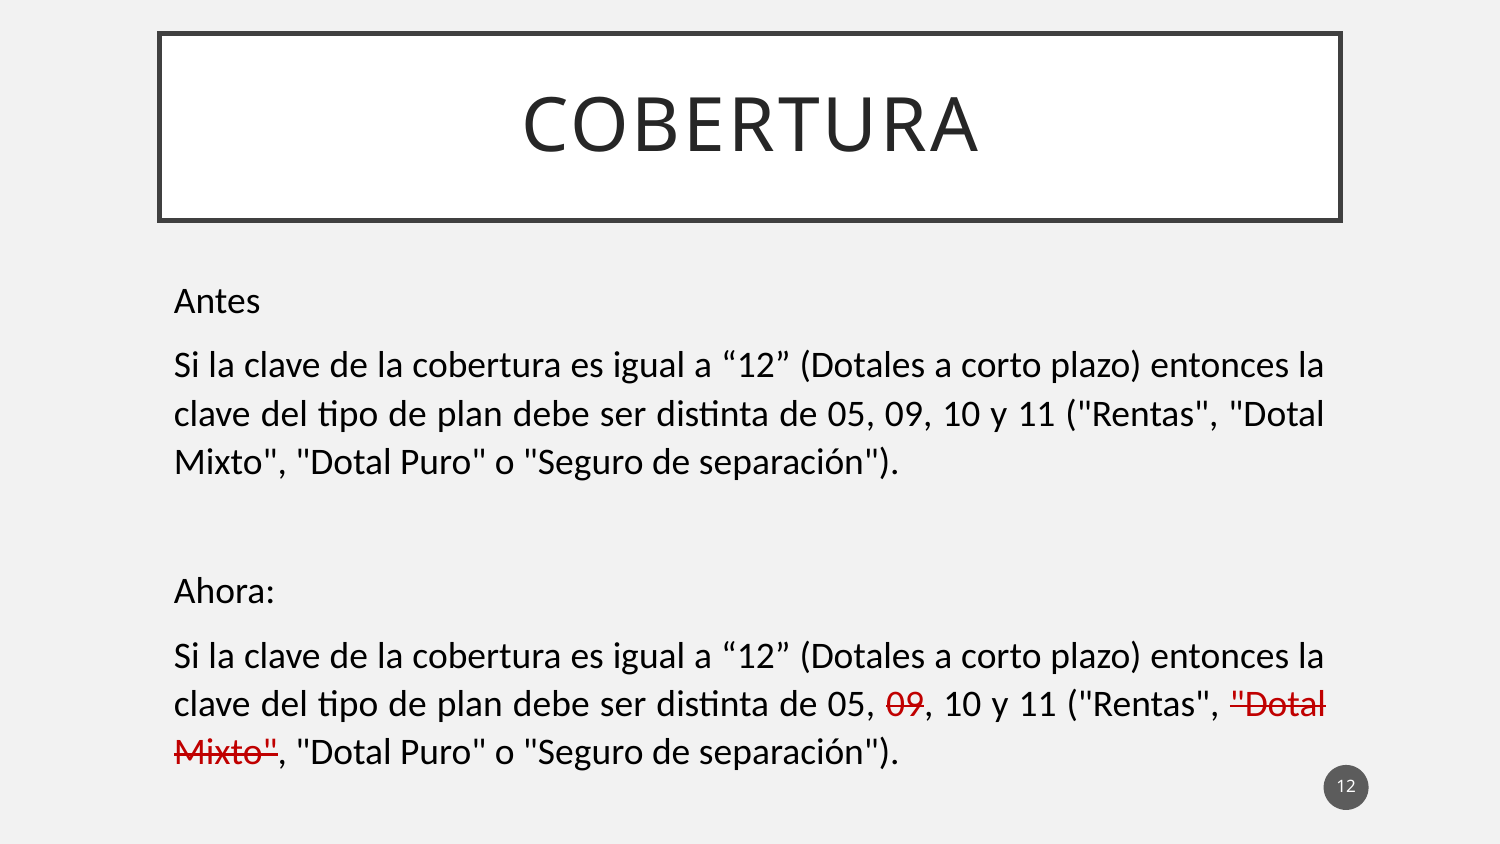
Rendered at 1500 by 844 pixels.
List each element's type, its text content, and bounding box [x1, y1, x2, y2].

title COBERTURA [157, 31, 1343, 223]
text_box Antes Si la clave de la cobertura es igual a “12” (Dotales a corto plazo) entonces la clave del tipo de plan debe ser distinta de 05, 09, 10 y 11 ("Rentas", "Dotal Mixto", "Dotal Puro" o "Seguro de separación"). Ahora: Si la clave de la cobertura es igual a “12” (Dotales a corto plazo) entonces la clave del tipo de plan debe ser distinta de 05, 09, 10 y 11 ("Rentas", "Dotal Mixto", "Dotal Puro" o "Seguro de separación"). [159, 265, 1341, 780]
slide_number 12 [1323, 764, 1369, 810]
